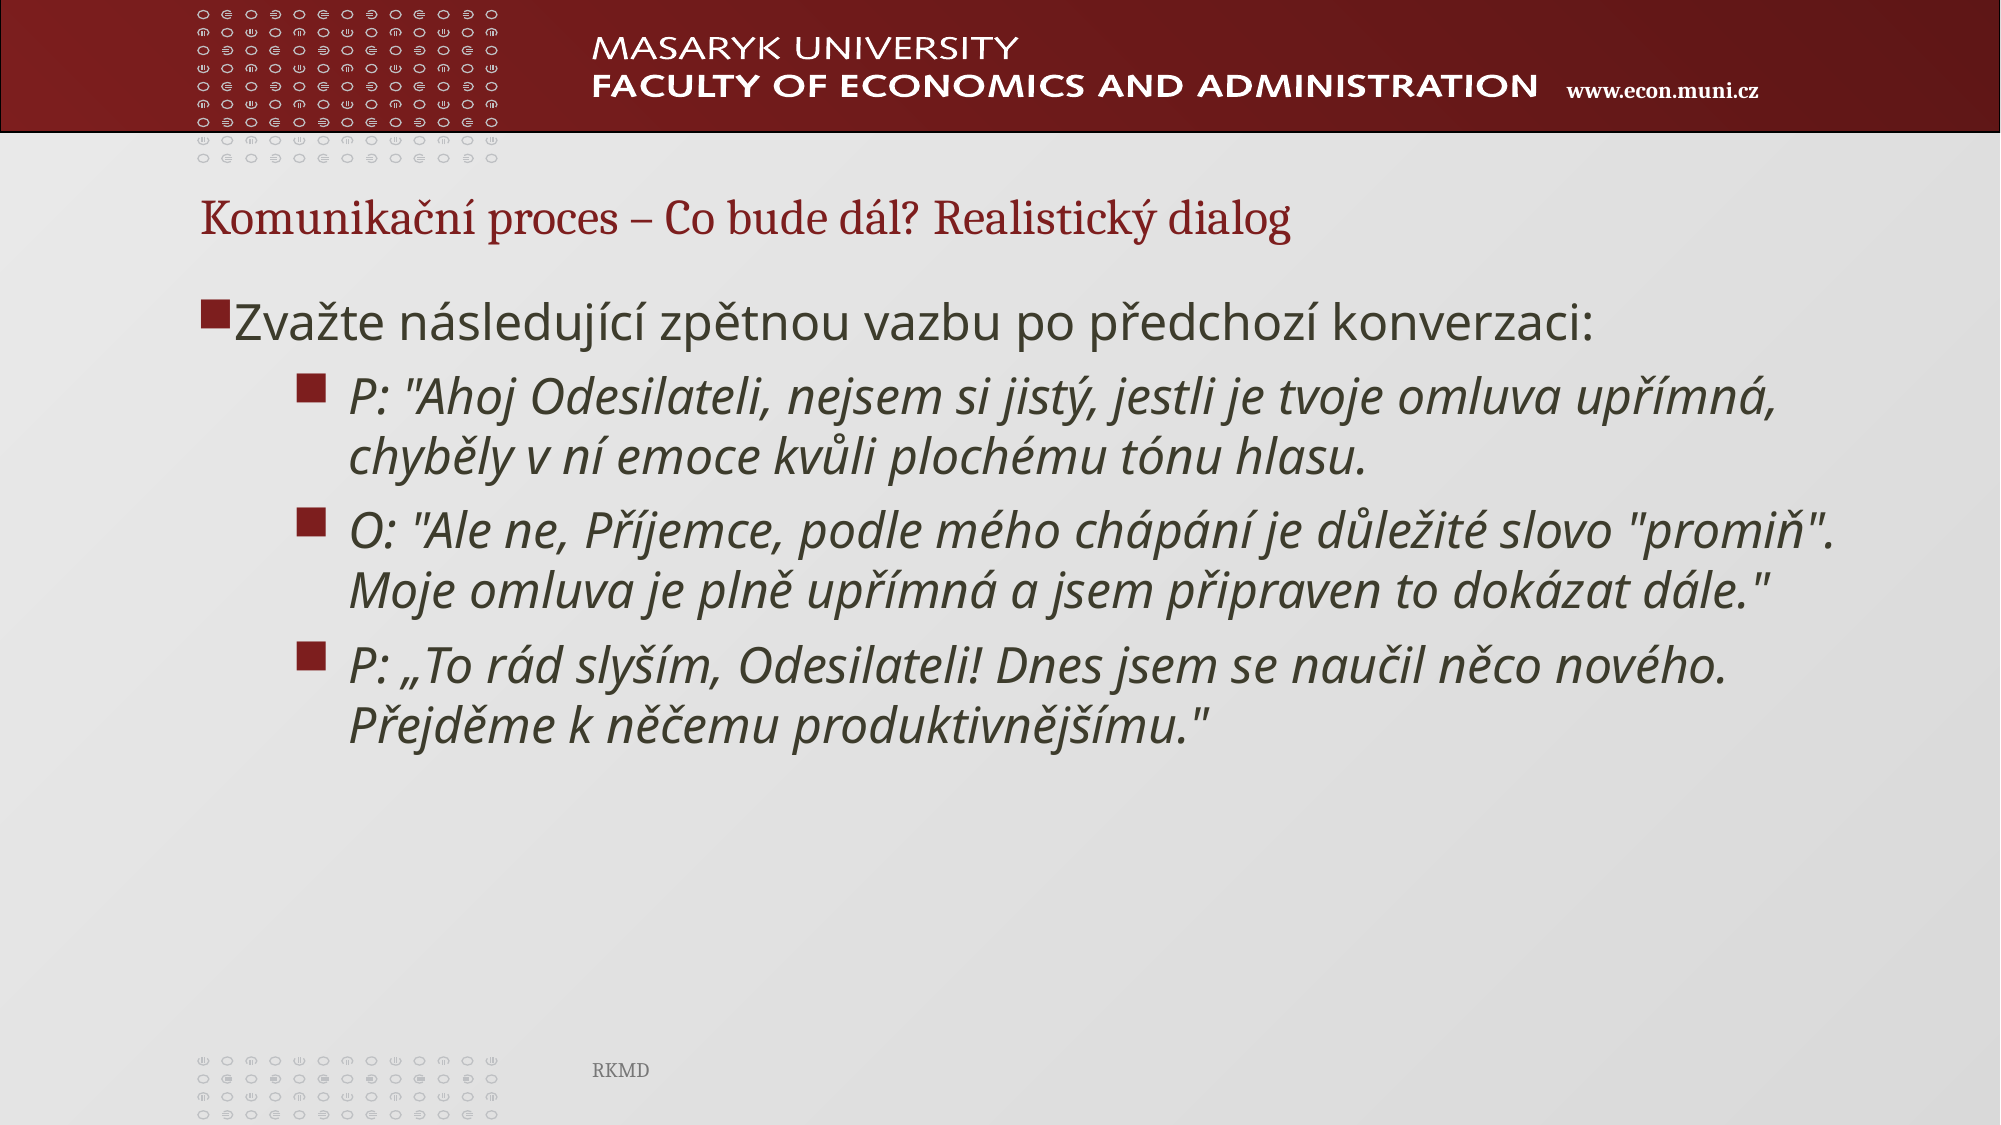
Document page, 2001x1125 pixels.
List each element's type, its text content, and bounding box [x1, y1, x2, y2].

text_box Zvažte následující zpětnou vazbu po předchozí konverzaci: P: "Ahoj Odesilateli, nejsem si jistý, jestli je tvoje omluva upřímná, chyběly v ní emoce kvůli plochému tónu hlasu. O: "Ale ne, Příjemce, podle mého chápání je důležité slovo "promiň". Moje omluva je plně upřímná a jsem připraven to dokázat dále." P: „To rád slyším, Odesilateli! Dnes jsem se naučil něco nového. Přejděme k něčemu produktivnějšímu." [196, 290, 1870, 959]
text_box Komunikační proces – Co bude dál? Realistický dialog [199, 184, 1900, 268]
text_box RKMD [592, 1056, 1705, 1100]
